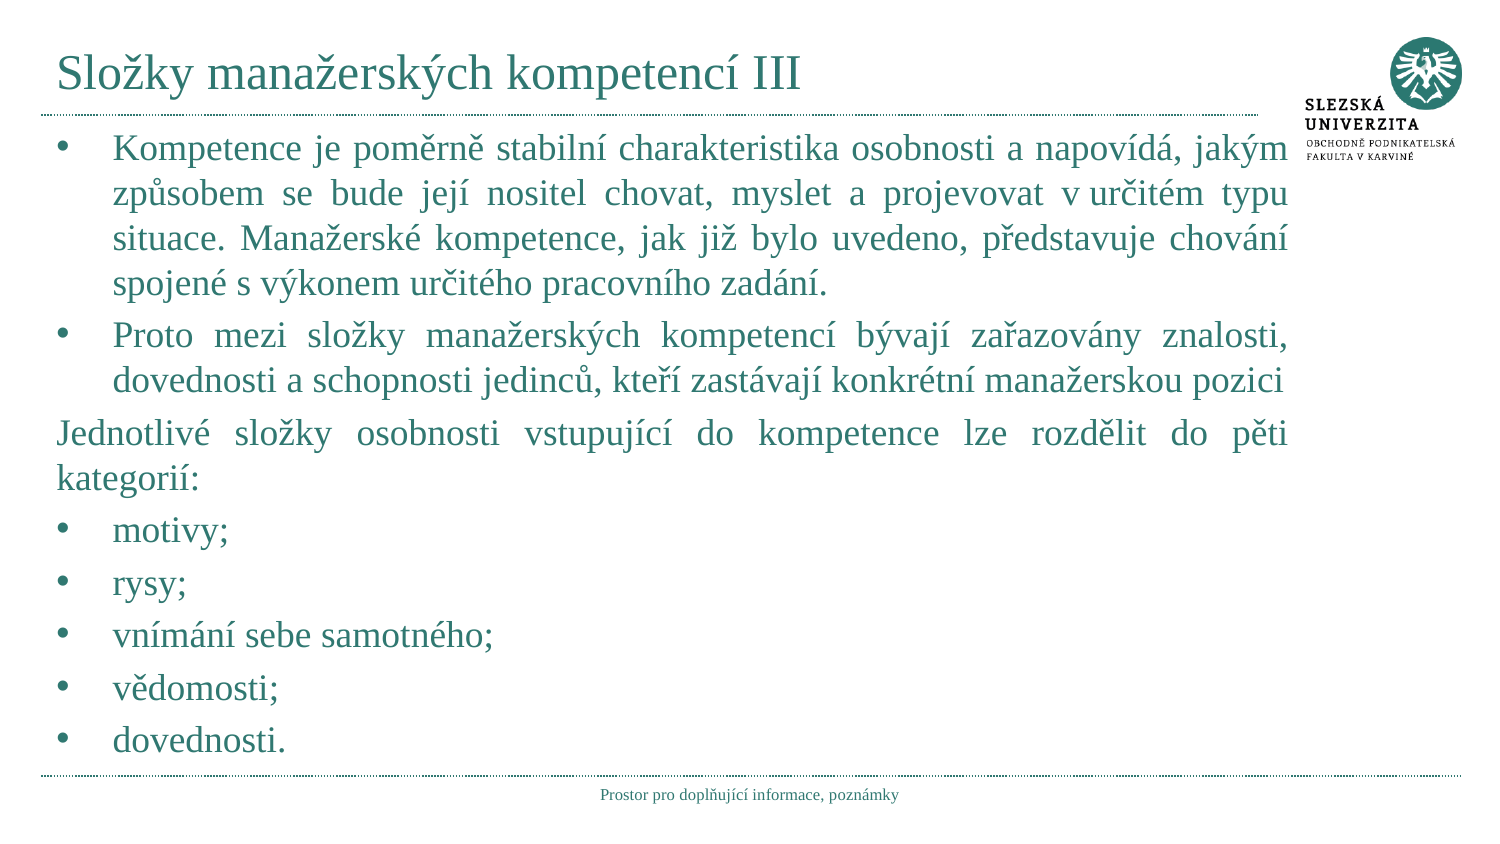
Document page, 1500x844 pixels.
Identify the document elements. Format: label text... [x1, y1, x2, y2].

picture [1305, 37, 1462, 160]
text_box Prostor pro doplňující informace, poznámky [442, 776, 1058, 811]
title Složky manažerských kompetencí III [41, 32, 1034, 116]
text_box Kompetence je poměrně stabilní charakteristika osobnosti a napovídá, jakým způsobem se bude její nositel chovat, myslet a projevovat v určitém typu situace. Manažerské kompetence, jak již bylo uvedeno, představuje chování spojené s výkonem určitého pracovního zadání. Proto mezi složky manažerských kompetencí bývají zařazovány znalosti, dovednosti a schopnosti jedinců, kteří zastávají konkrétní manažerskou pozici Jednotlivé složky osobnosti vstupující do kompetence lze rozdělit do pěti kategorií: motivy; rysy; vnímání sebe samotného; vědomosti; dovednosti. [41, 115, 1306, 624]
